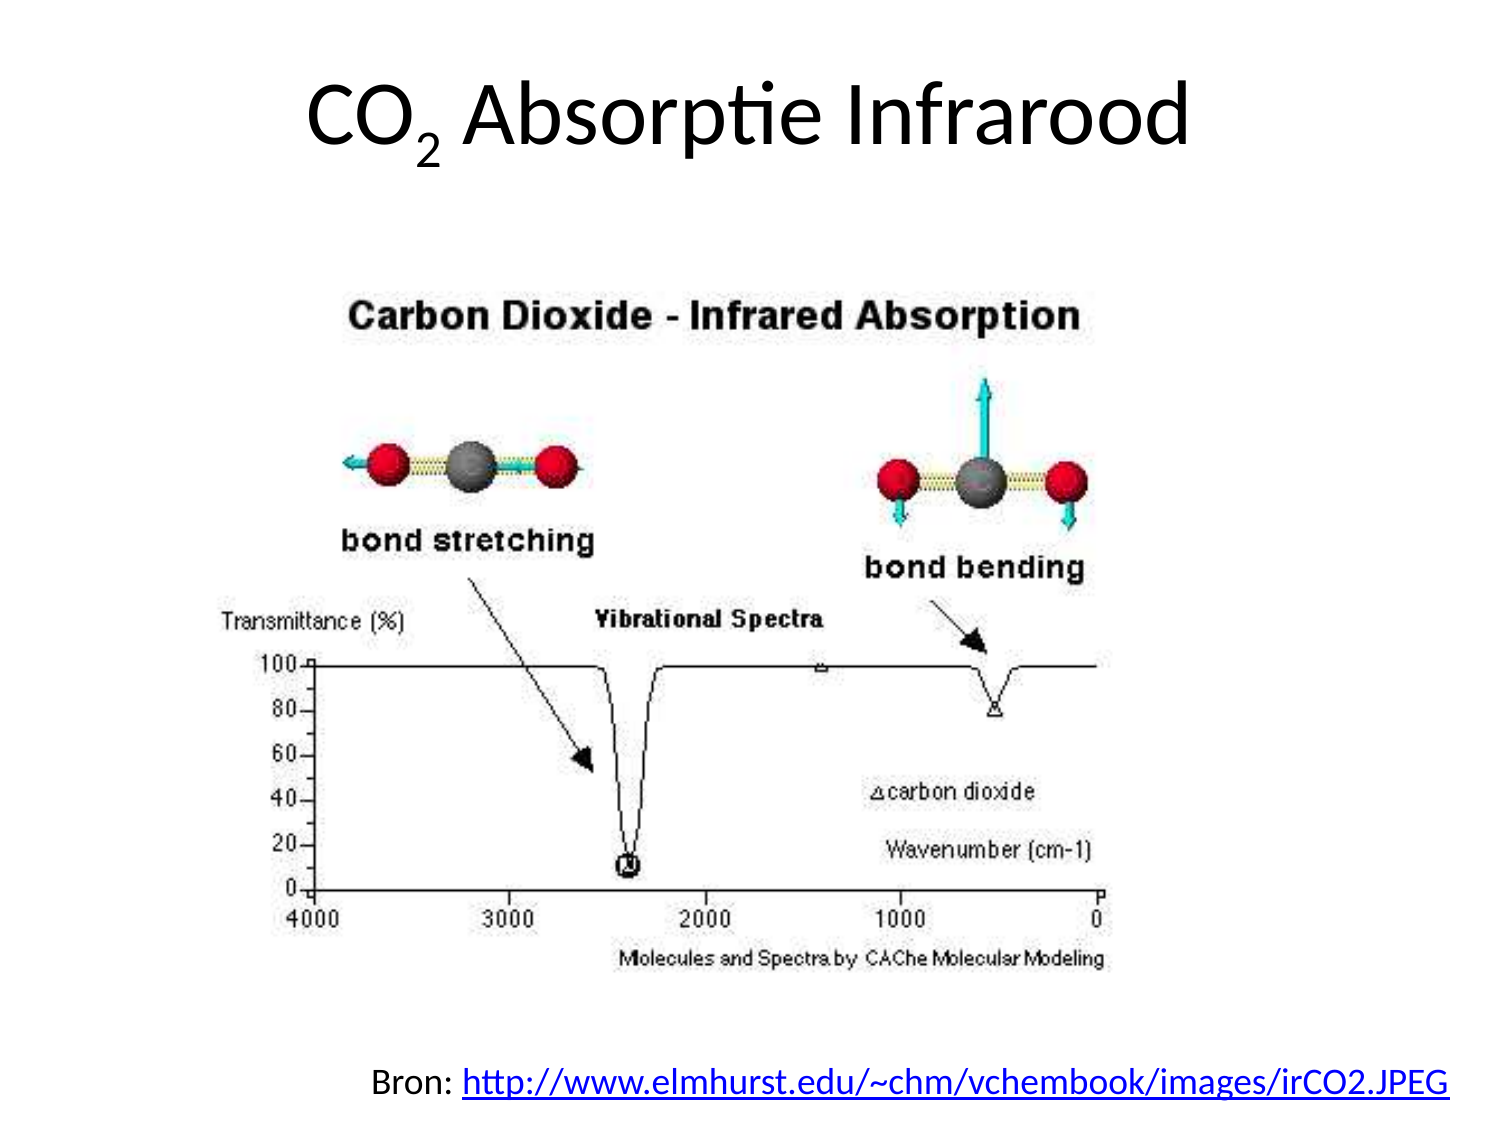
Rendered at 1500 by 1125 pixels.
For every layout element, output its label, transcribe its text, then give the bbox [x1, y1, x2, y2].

text_box Bron: http://www.elmhurst.edu/~chm/vchembook/images/irCO2.JPEG [356, 1049, 1465, 1110]
picture [199, 274, 1142, 994]
text_box CO2 Absorptie Infrarood [74, 45, 1425, 233]
